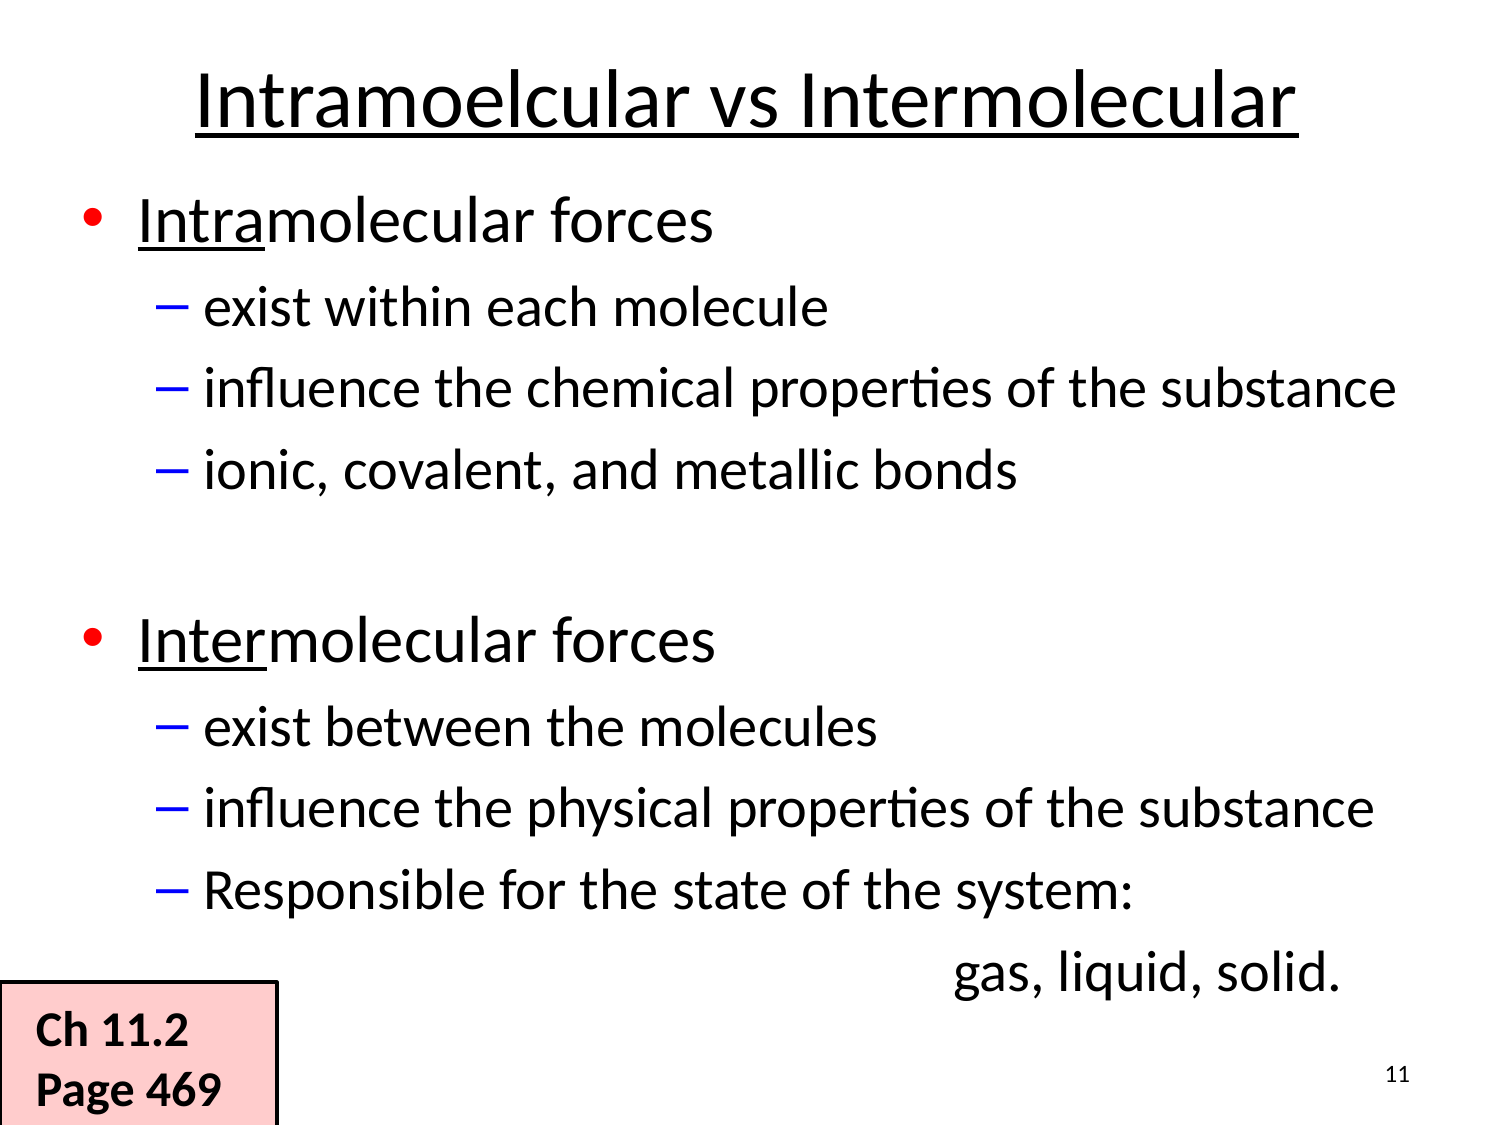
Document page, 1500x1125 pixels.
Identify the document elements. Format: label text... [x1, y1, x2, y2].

text_box [0, 980, 279, 1125]
text_box Ch 11.2 Page 469 [21, 988, 267, 1124]
list Intramolecular forces exist within each molecule influence the chemical properties of the substance ionic, covalent, and metallic bonds Intermolecular forces exist between the molecules influence the physical properties of the substance Responsible for the state of the system: gas, liquid, solid. [66, 168, 1430, 1125]
title Intramoelcular vs Intermolecular [107, 0, 1386, 168]
